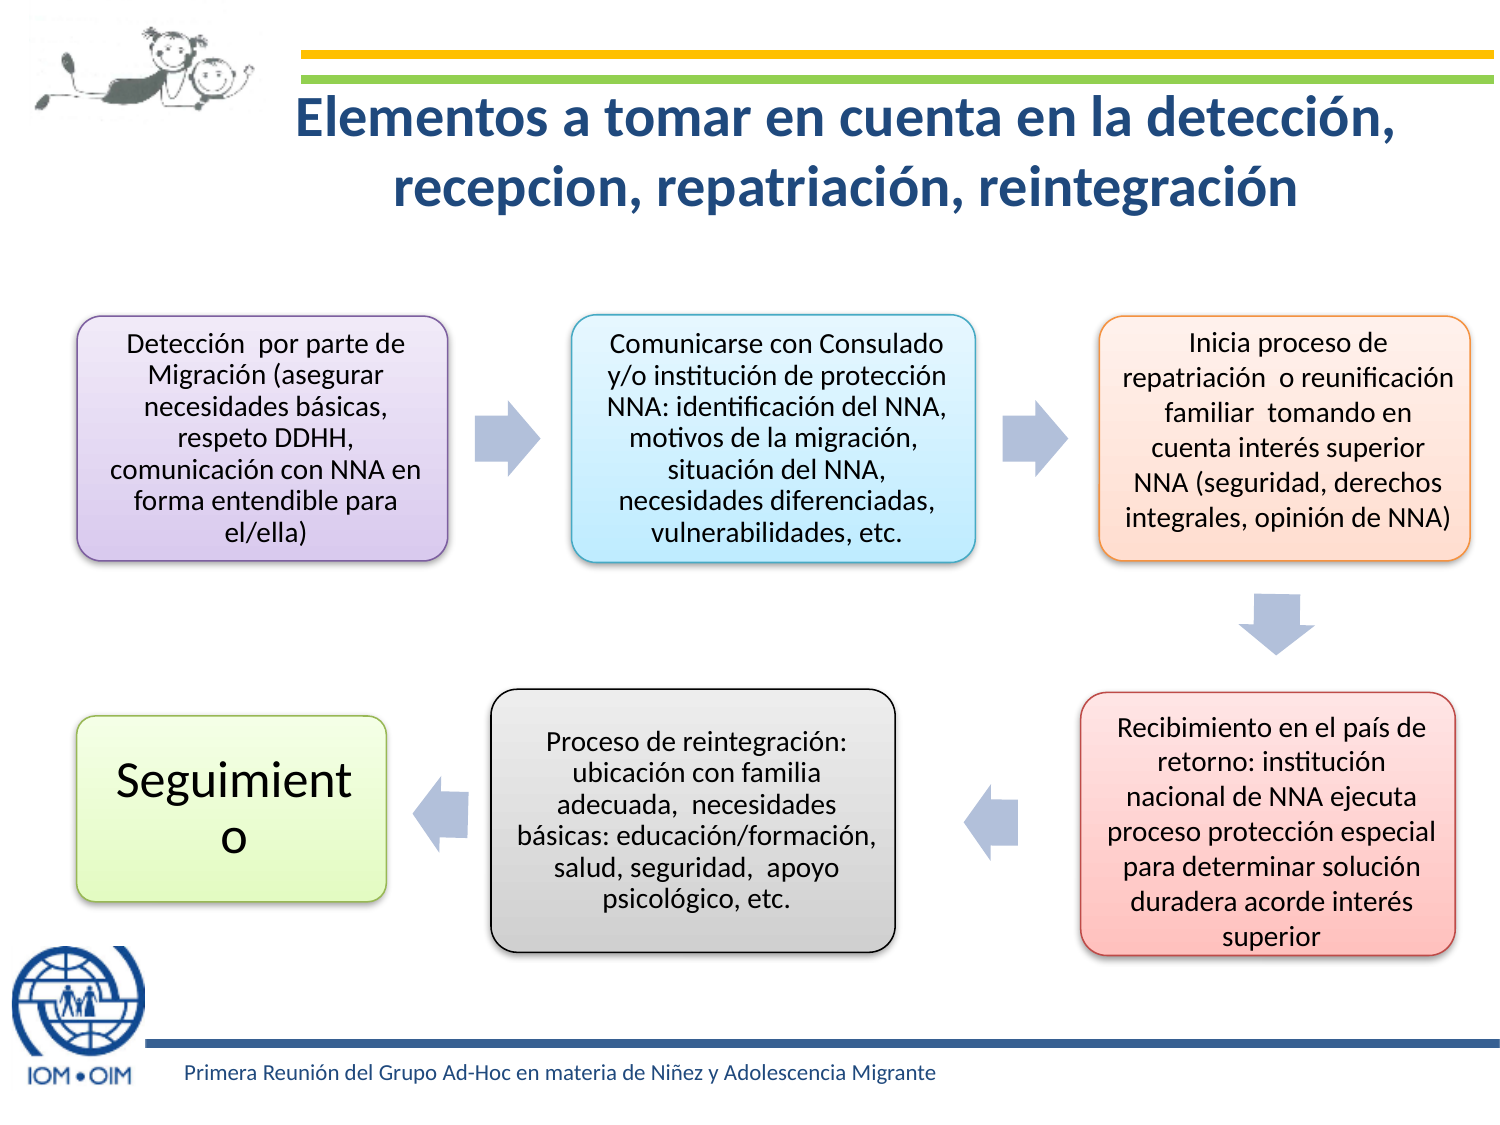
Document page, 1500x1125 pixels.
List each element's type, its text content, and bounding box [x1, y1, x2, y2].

picture [29, 0, 266, 126]
picture [11, 946, 1500, 1091]
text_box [76, 240, 1471, 1024]
title Elementos a tomar en cuenta en la detección, recepcion, repatriación, reintegración [171, 54, 1500, 243]
